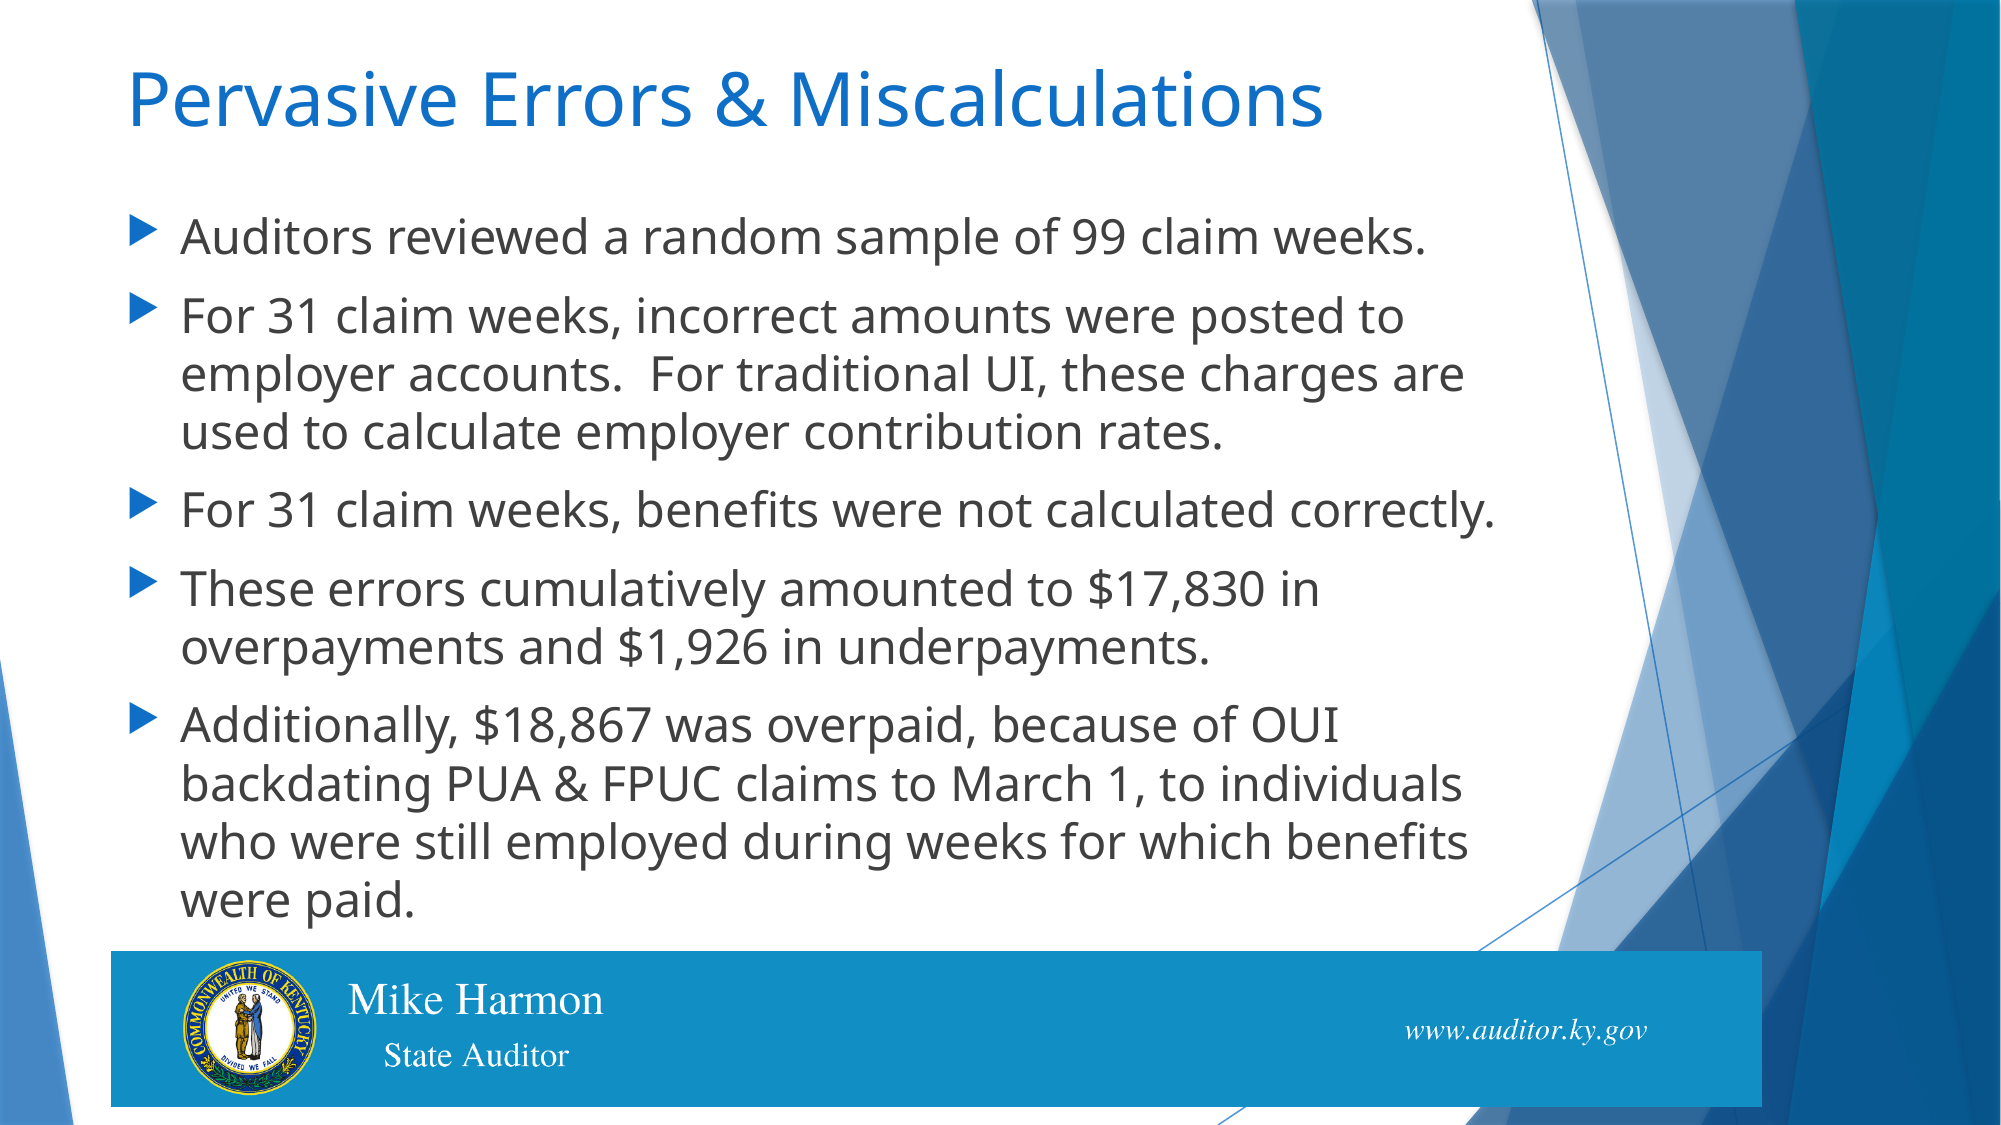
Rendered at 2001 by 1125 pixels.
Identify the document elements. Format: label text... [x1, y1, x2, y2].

list Auditors reviewed a random sample of 99 claim weeks. For 31 claim weeks, incorrect amounts were posted to employer accounts. For traditional UI, these charges are used to calculate employer contribution rates. For 31 claim weeks, benefits were not calculated correctly. These errors cumulatively amounted to $17,830 in overpayments and $1,926 in underpayments. Additionally, $18,867 was overpaid, because of OUI backdating PUA & FPUC claims to March 1, to individuals who were still employed during weeks for which benefits were paid. [111, 198, 1522, 949]
picture [110, 950, 1762, 1107]
title Pervasive Errors & Miscalculations [111, 43, 1522, 198]
